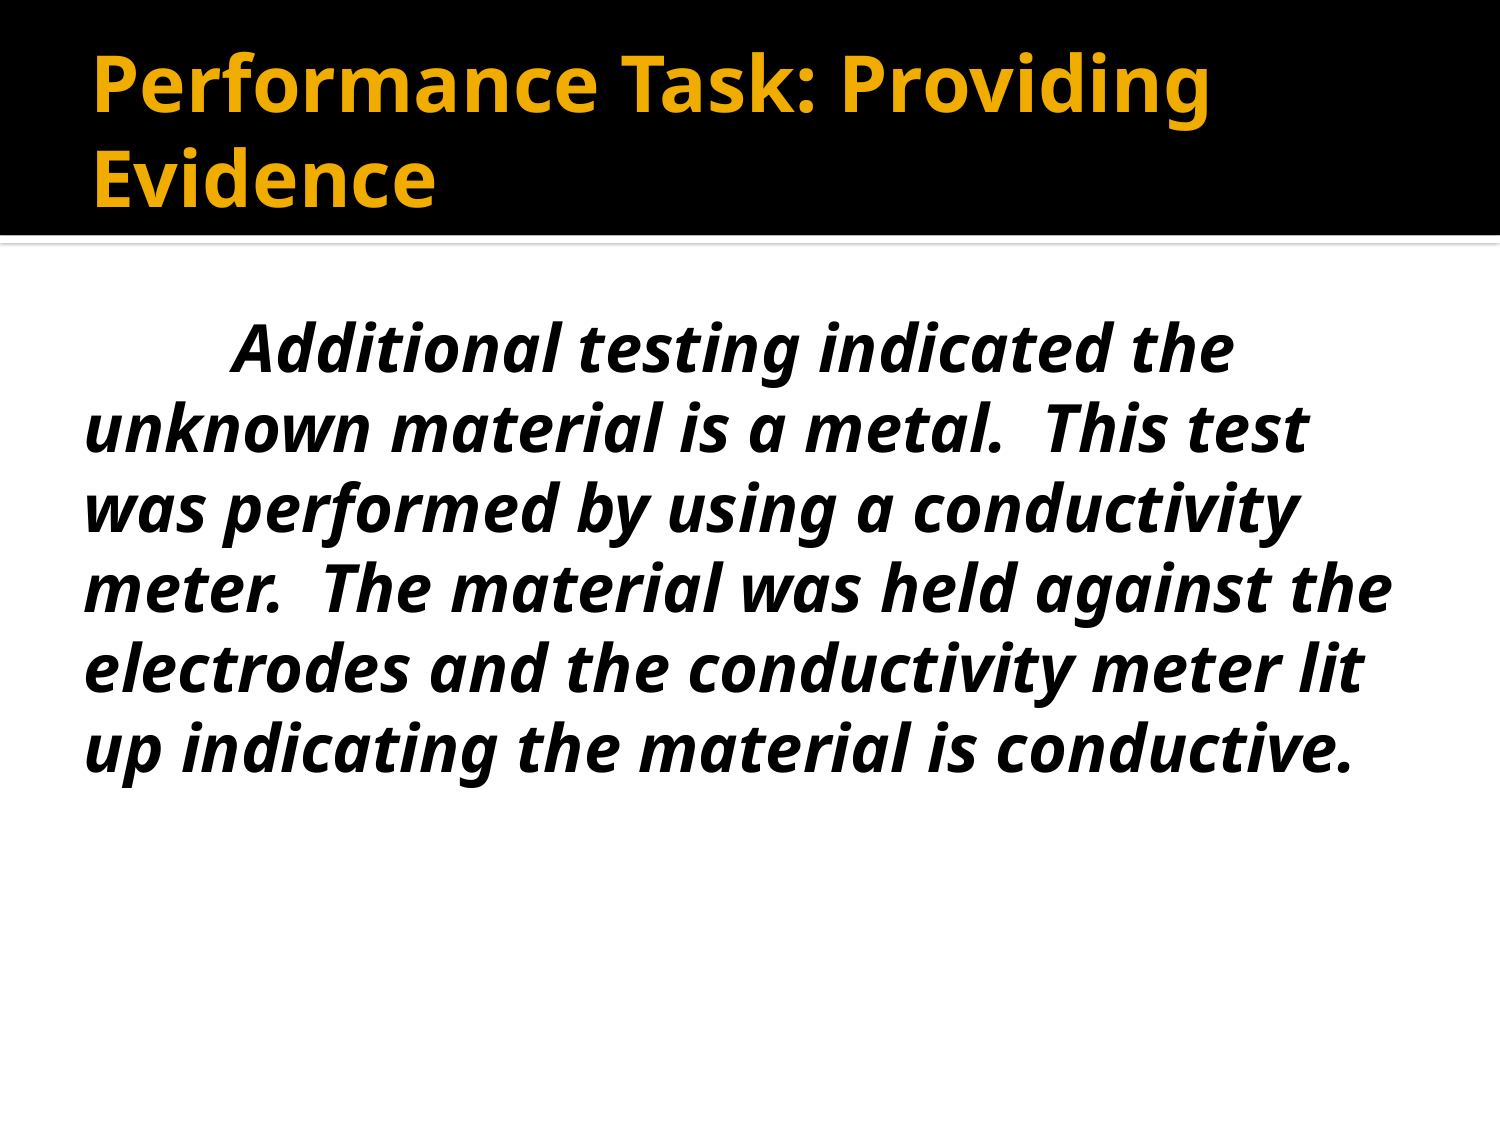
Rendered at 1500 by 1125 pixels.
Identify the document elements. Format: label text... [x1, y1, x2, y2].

list Additional testing indicated the unknown material is a metal. This test was performed by using a conductivity meter. The material was held against the electrodes and the conductivity meter lit up indicating the material is conductive. [75, 291, 1425, 1050]
title Performance Task: Providing Evidence [75, 25, 1425, 231]
